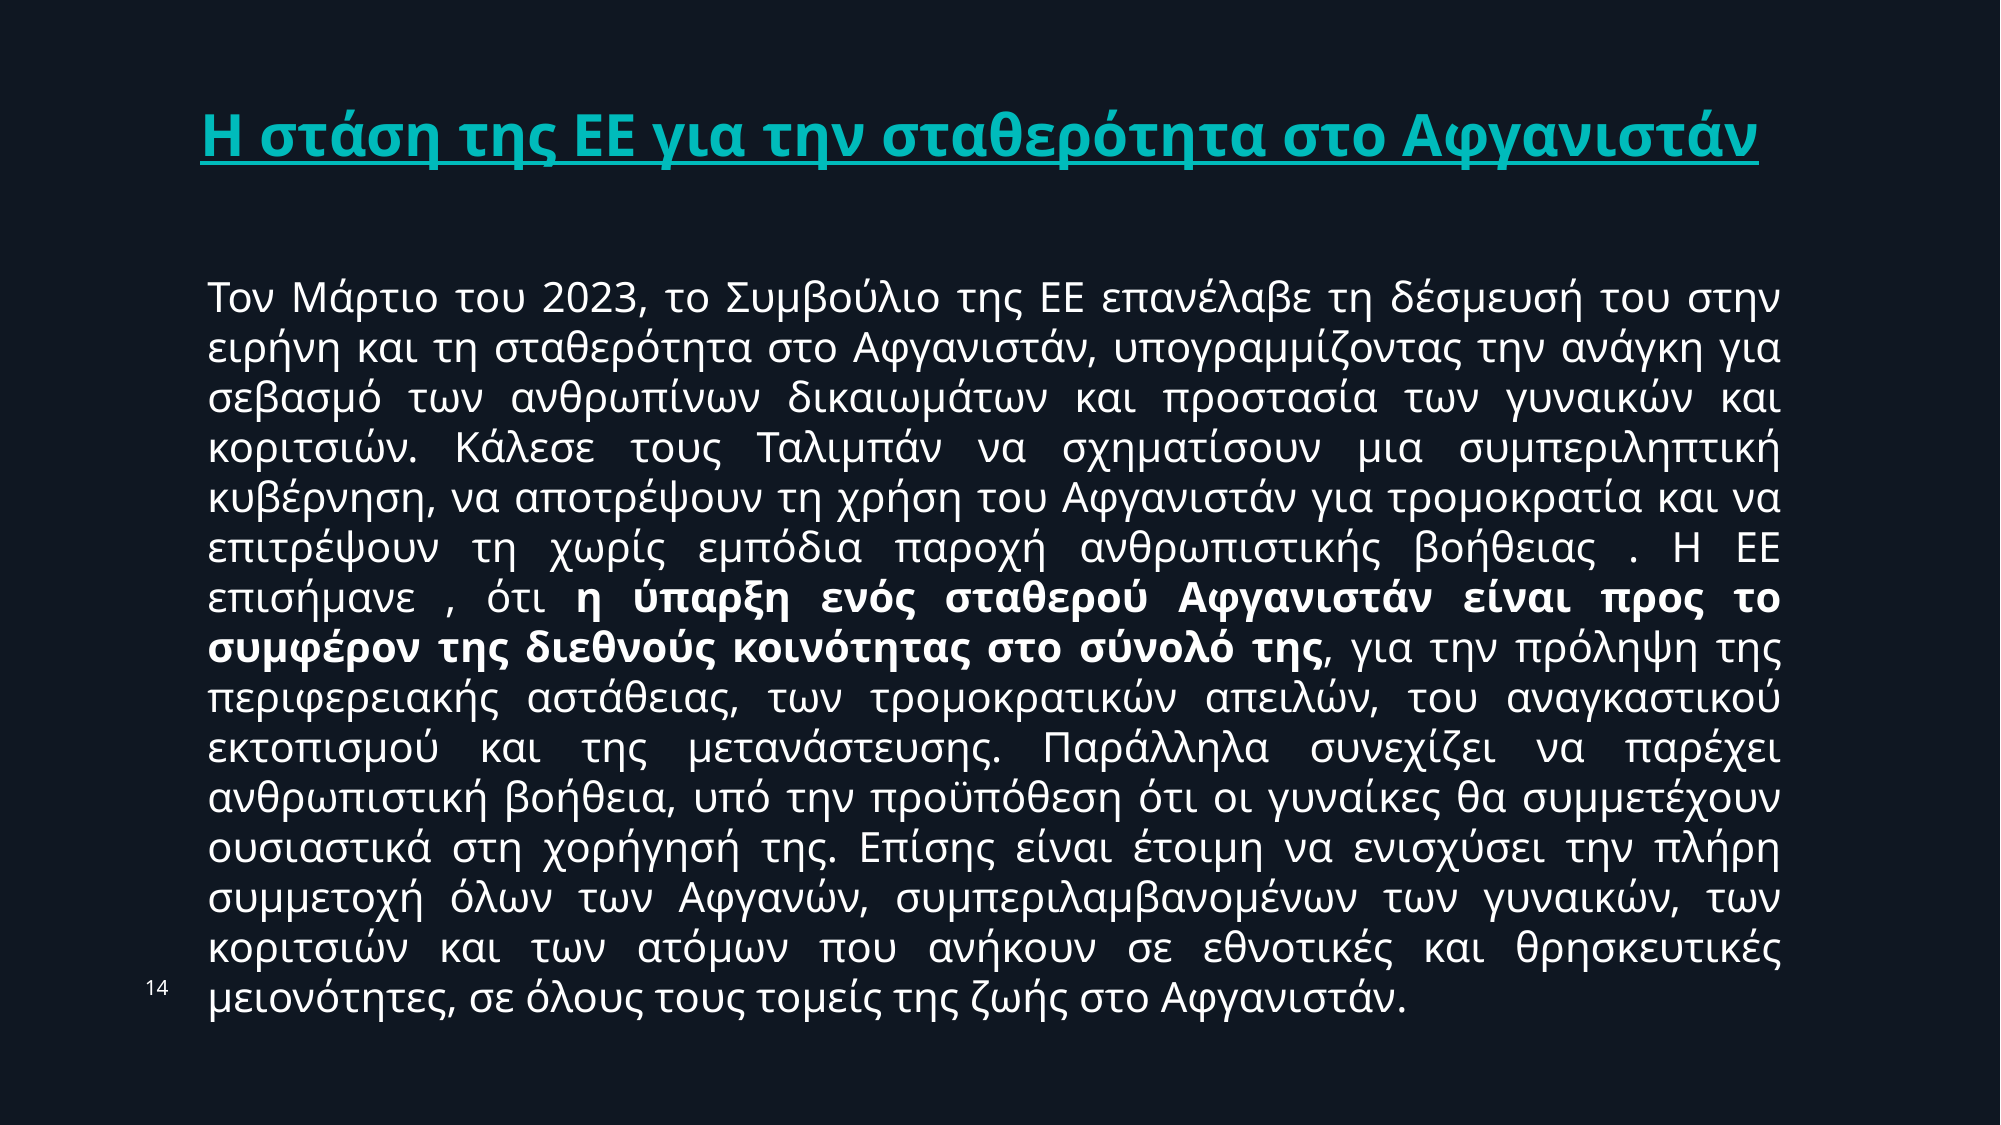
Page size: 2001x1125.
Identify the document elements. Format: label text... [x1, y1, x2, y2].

text_box Τον Μάρτιο του 2023, το Συμβούλιο της ΕΕ επανέλαβε τη δέσμευσή του στην ειρήνη και τη σταθερότητα στο Αφγανιστάν, υπογραμμίζοντας την ανάγκη για σεβασμό των ανθρωπίνων δικαιωμάτων και προστασία των γυναικών και κοριτσιών. Κάλεσε τους Ταλιμπάν να σχηματίσουν μια συμπεριληπτική κυβέρνηση, να αποτρέψουν τη χρήση του Αφγανιστάν για τρομοκρατία και να επιτρέψουν τη χωρίς εμπόδια παροχή ανθρωπιστικής βοήθειας . Η ΕΕ επισήμανε , ότι η ύπαρξη ενός σταθερού Αφγανιστάν είναι προς το συμφέρον της διεθνούς κοινότητας στο σύνολό της, για την πρόληψη της περιφερειακής αστάθειας, των τρομοκρατικών απειλών, του αναγκαστικού εκτοπισμού και της μετανάστευσης. Παράλληλα συνεχίζει να παρέχει ανθρωπιστική βοήθεια, υπό την προϋπόθεση ότι οι γυναίκες θα συμμετέχουν ουσιαστικά στη χορήγησή της. Επίσης είναι έτοιμη να ενισχύσει την πλήρη συμμετοχή όλων των Αφγανών, συμπεριλαμβανομένων των γυναικών, των κοριτσιών και των ατόμων που ανήκουν σε εθνοτικές και θρησκευτικές μειονότητες, σε όλους τους τομείς της ζωής στο Αφγανιστάν. [192, 262, 1797, 1028]
slide_number 14 [127, 964, 186, 1014]
title Η στάση της ΕΕ για την σταθερότητα στο Αφγανιστάν [117, 84, 1843, 192]
